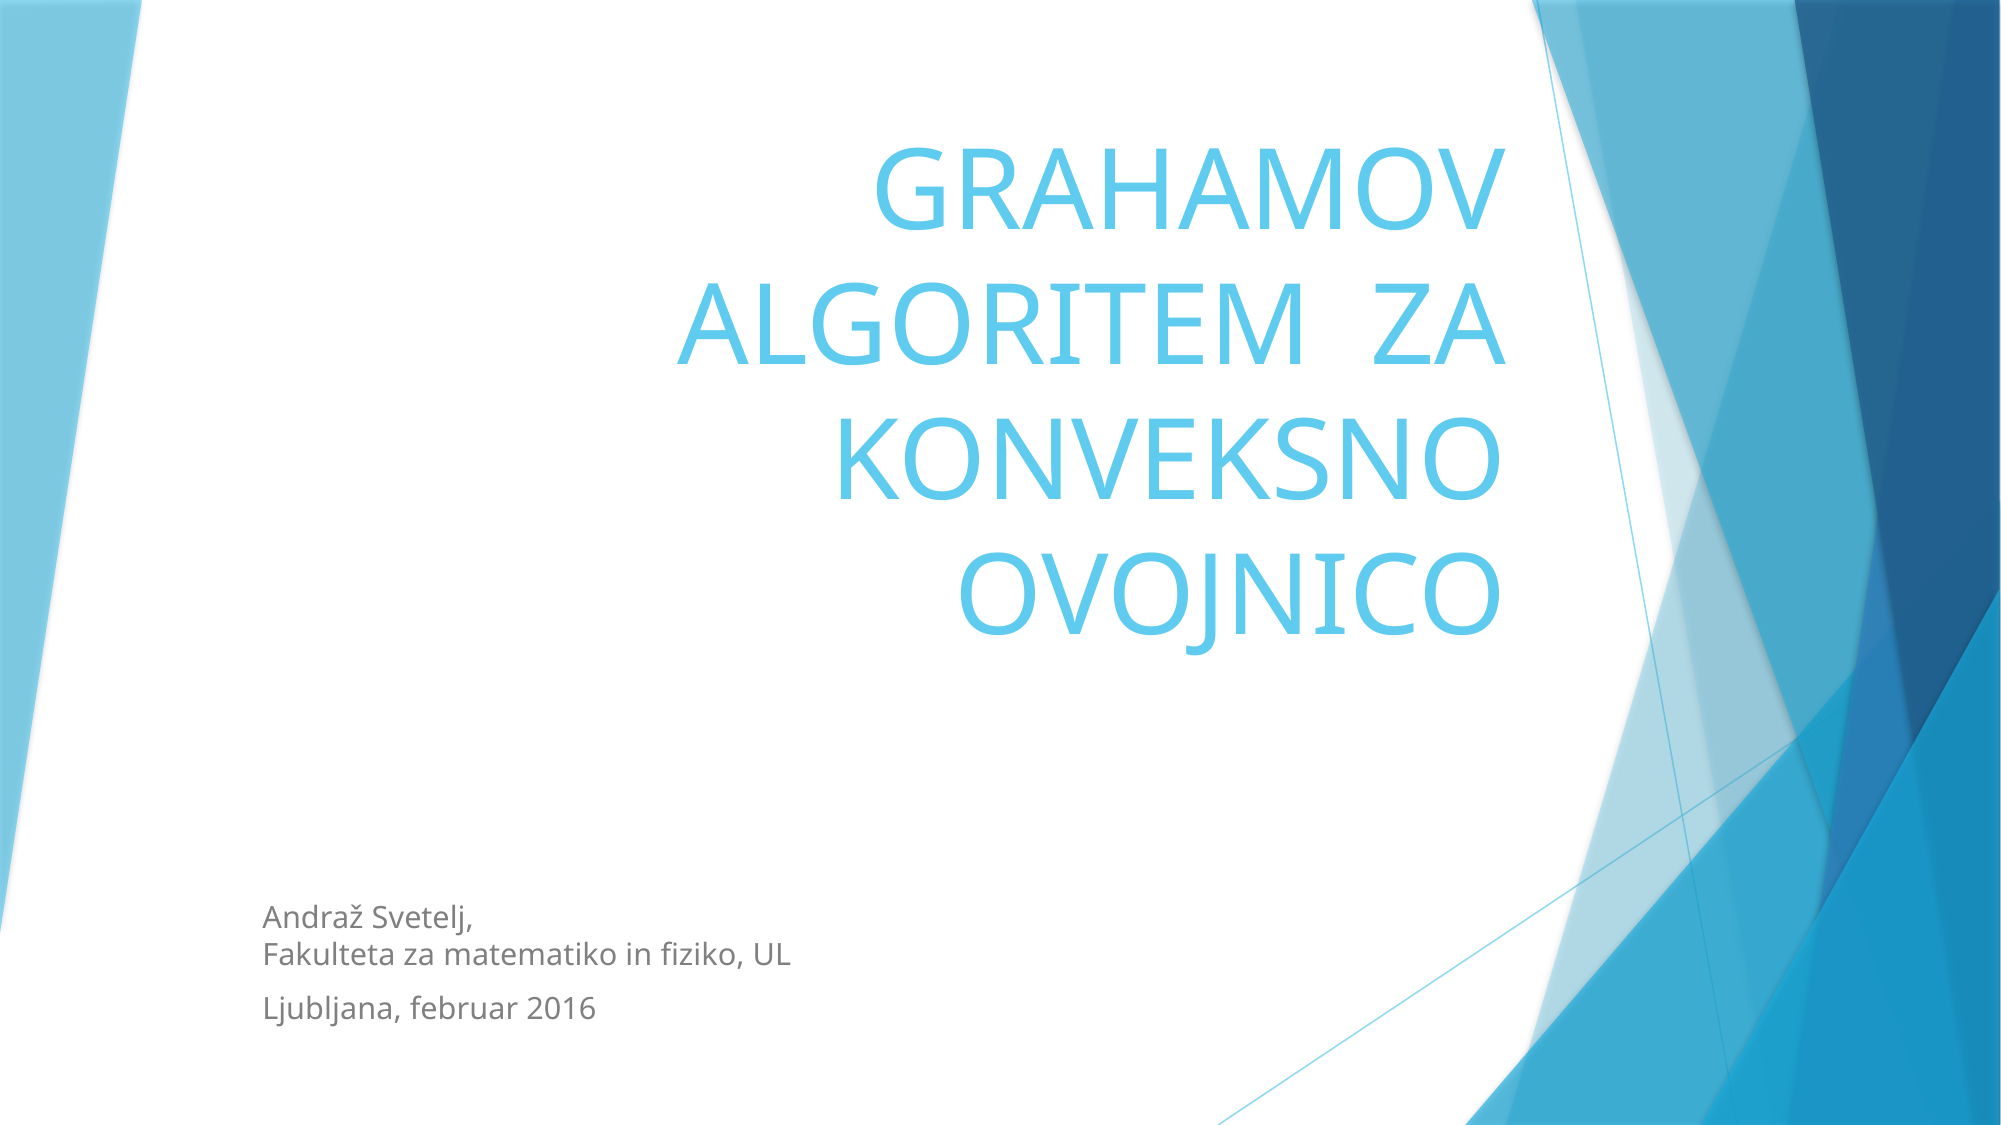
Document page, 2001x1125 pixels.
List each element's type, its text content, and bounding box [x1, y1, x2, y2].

subtitle Andraž Svetelj, Fakulteta za matematiko in fiziko, UL Ljubljana, februar 2016 [247, 890, 1522, 1071]
title GRAHAMOV ALGORITEM ZA KONVEKSNO OVOJNICO [247, 394, 1522, 665]
